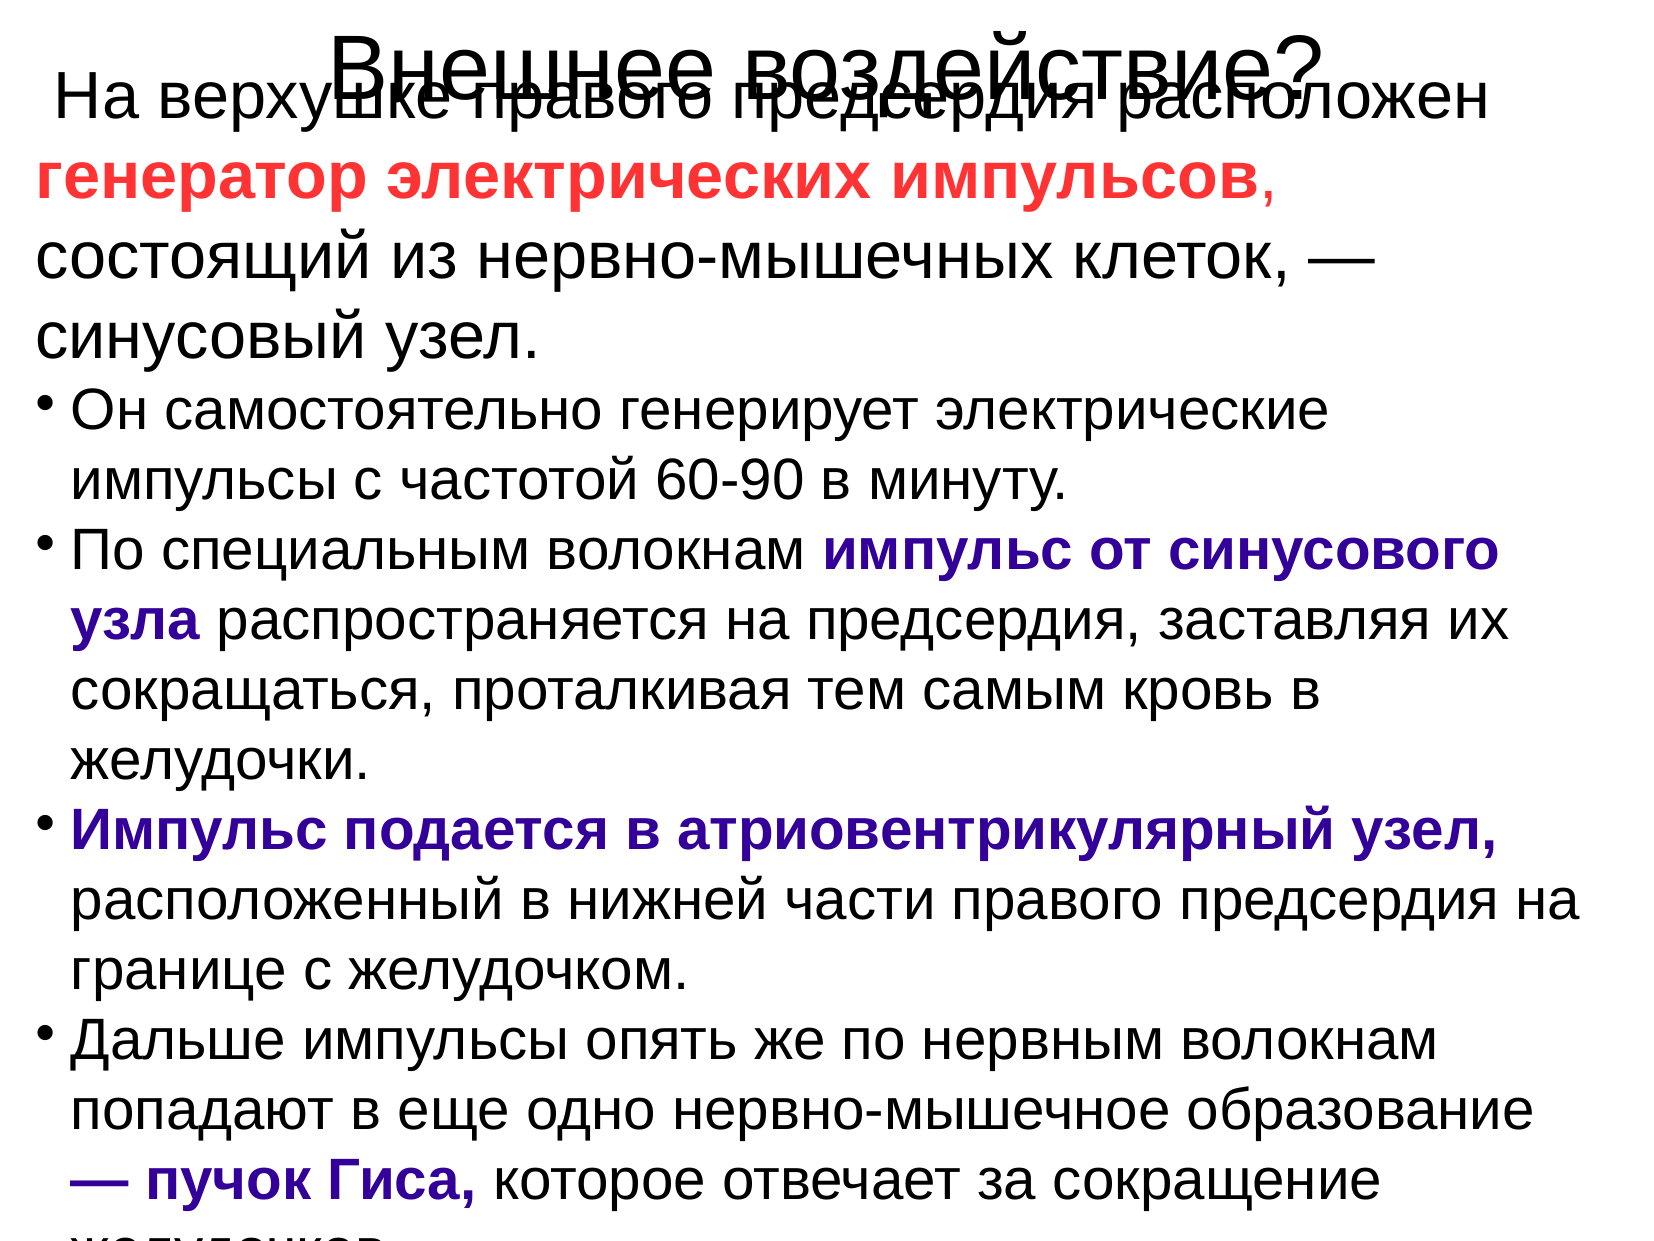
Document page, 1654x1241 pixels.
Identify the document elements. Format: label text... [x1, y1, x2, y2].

text_box На верхушке правого предсердия расположен генератор электрических импульсов, состоящий из нервно-мышечных клеток, — синусовый узел. Он самостоятельно генерирует электрические импульсы с частотой 60-90 в минуту. По специальным волокнам импульс от синусового узла распространяется на предсердия, заставляя их сокращаться, проталкивая тем самым кровь в желудочки. Импульс подается в атриовентрикулярный узел, расположенный в нижней части правого предсердия на границе с желудочком. Дальше импульсы опять же по нервным волокнам попадают в еще одно нервно-мышечное образование — пучок Гиса, которое отвечает за сокращение желудочков [35, 92, 1607, 1241]
text_box Внешнее воздействие? [82, 5, 1571, 92]
